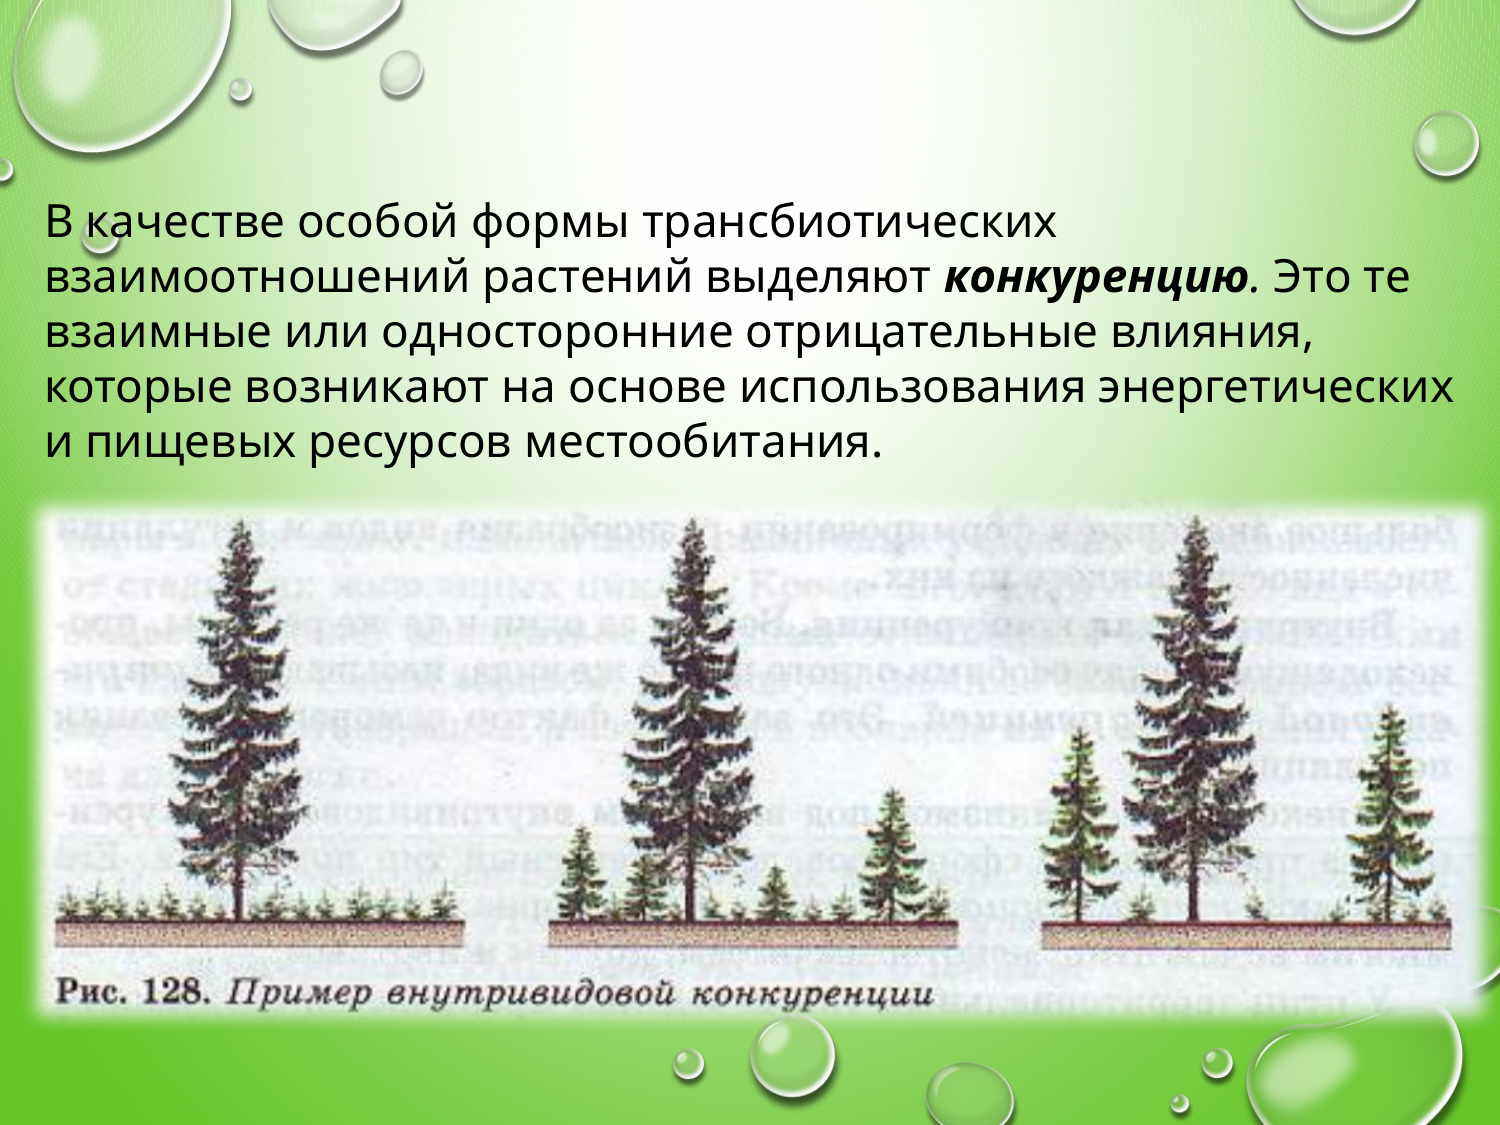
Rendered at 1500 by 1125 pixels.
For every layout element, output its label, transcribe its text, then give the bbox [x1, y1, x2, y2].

picture [0, 0, 1500, 1125]
text_box В качестве особой формы трансбиотических взаимоотношений растений выделяют конкуренцию. Это те взаимные или односторонние отрицательные влияния, которые возникают на основе использования энергетических и пищевых ресурсов местообитания. [29, 184, 1471, 475]
